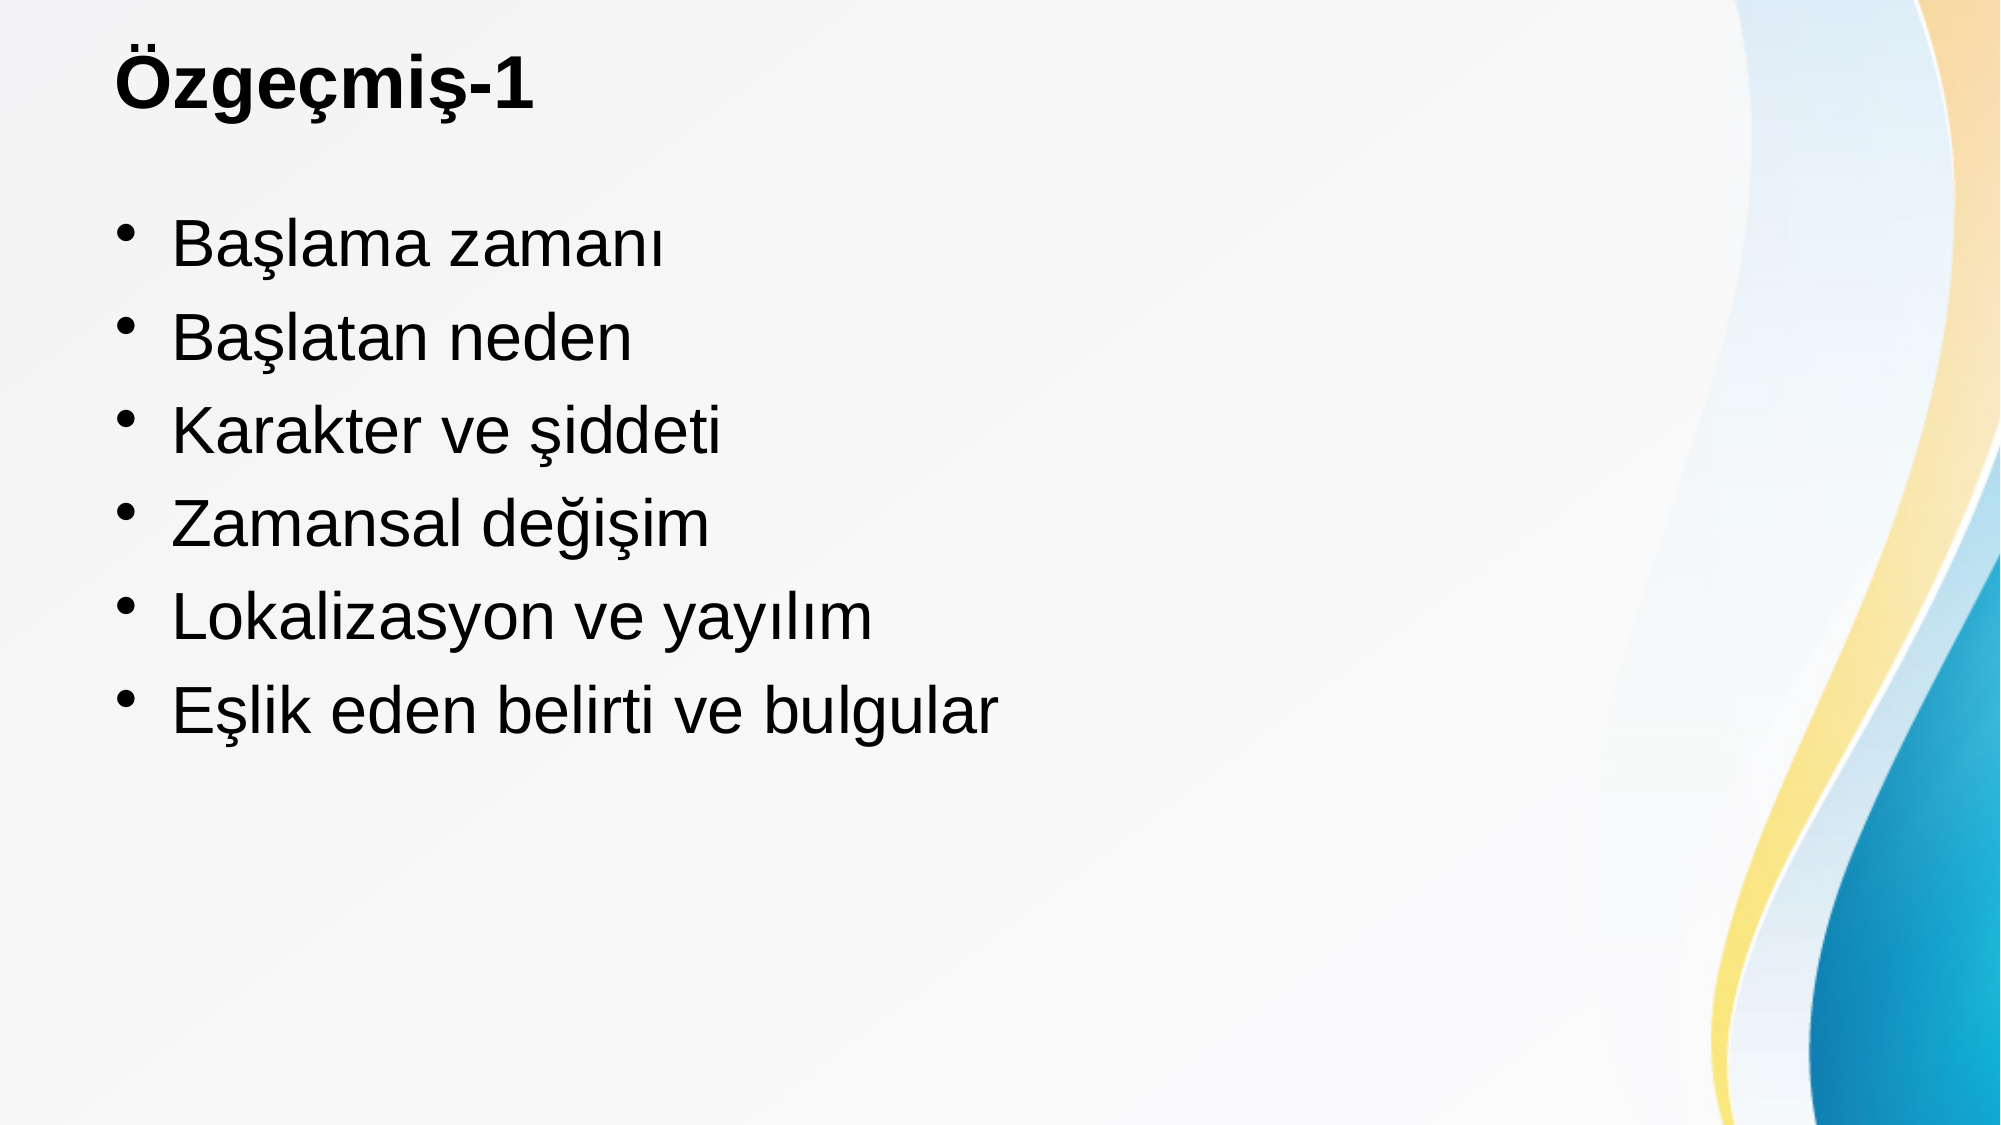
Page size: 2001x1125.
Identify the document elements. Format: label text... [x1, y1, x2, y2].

picture [0, 0, 2001, 1125]
list Başlama zamanı Başlatan neden Karakter ve şiddeti Zamansal değişim Lokalizasyon ve yayılım Eşlik eden belirti ve bulgular [99, 192, 1901, 1006]
title Özgeçmiş-1 [99, 30, 1901, 127]
